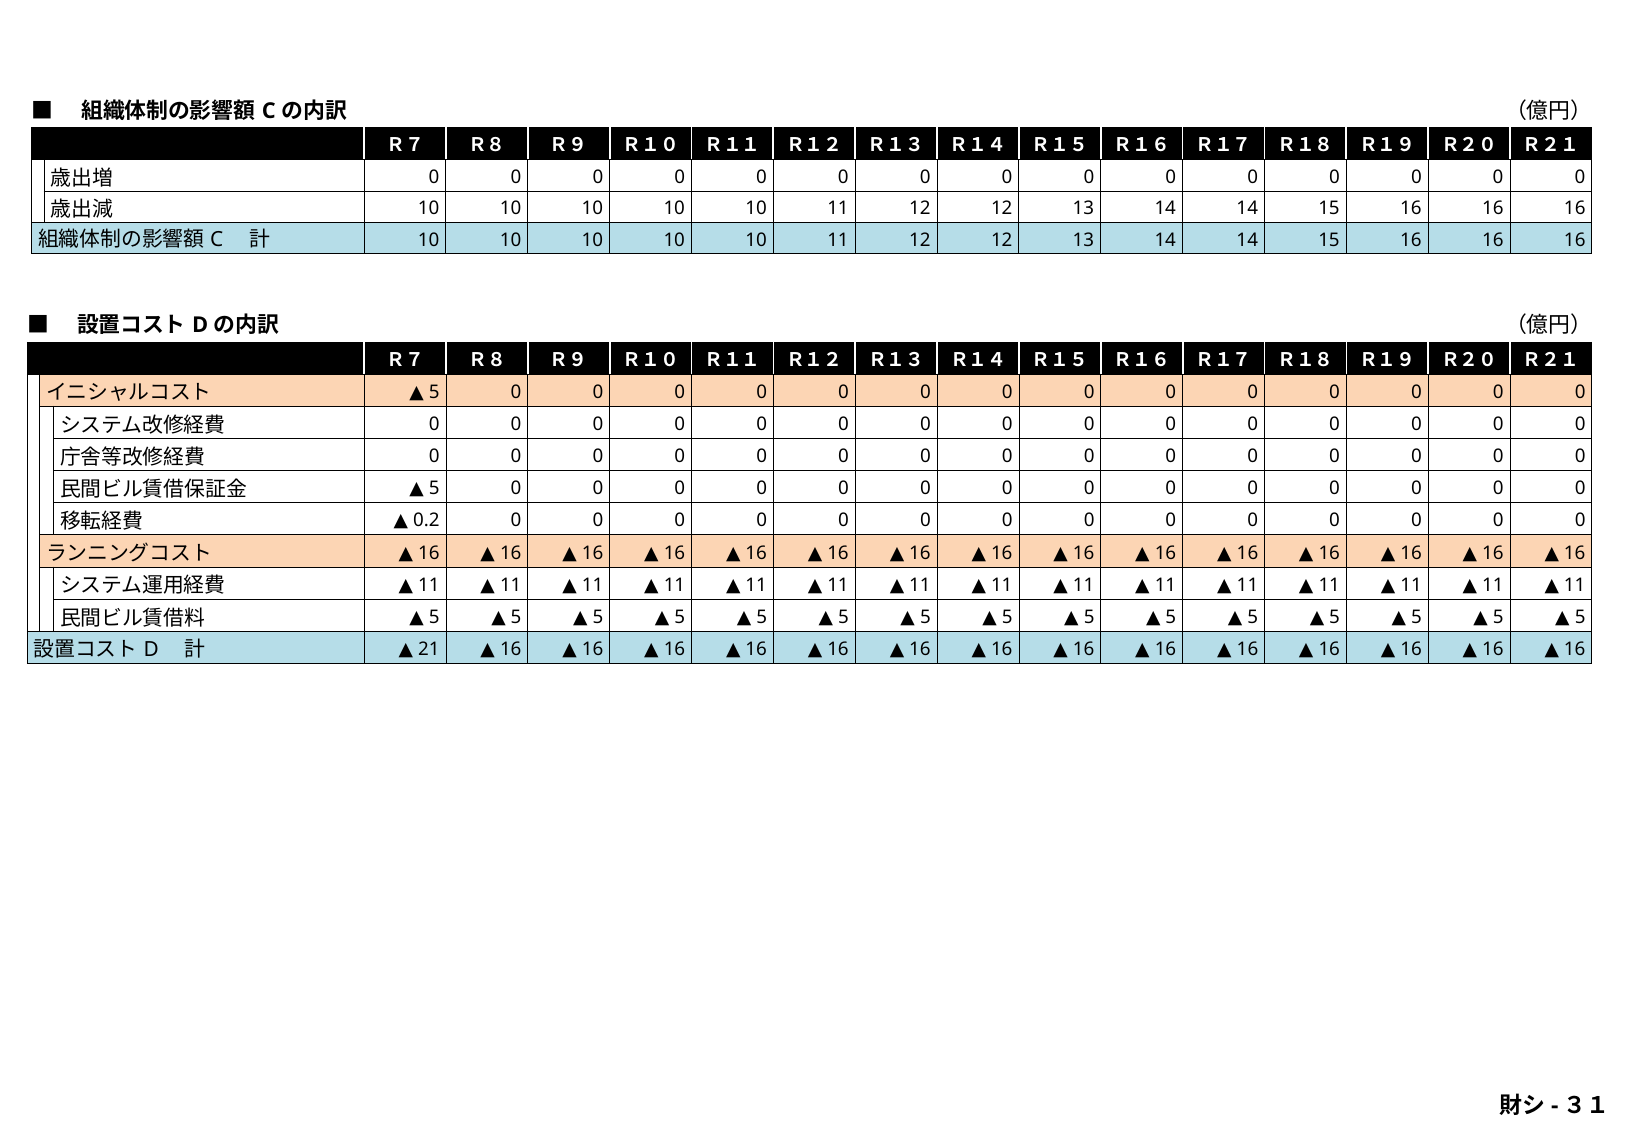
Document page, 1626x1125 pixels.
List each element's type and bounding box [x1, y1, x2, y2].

table_cell [1429, 535, 1510, 567]
table_cell [365, 407, 446, 438]
table_cell [1347, 600, 1428, 631]
table_cell [365, 343, 445, 374]
table_cell [54, 503, 364, 534]
table_cell [1511, 223, 1591, 253]
table_cell [365, 439, 446, 470]
table_cell [528, 223, 609, 253]
table_cell [45, 192, 364, 222]
table_cell [32, 128, 363, 159]
table_cell [528, 568, 609, 599]
table_cell [1020, 343, 1100, 374]
table_cell [774, 568, 855, 599]
table_cell [774, 160, 855, 191]
table_cell [1101, 503, 1182, 534]
table_cell [40, 407, 53, 534]
table_cell [856, 343, 936, 374]
table_cell [1347, 375, 1428, 406]
table_cell [1102, 128, 1182, 159]
table_cell [1511, 192, 1591, 222]
table_cell [447, 503, 527, 534]
table_cell [447, 407, 527, 438]
table_cell [1511, 407, 1591, 438]
table_cell [1183, 471, 1264, 502]
table_cell [1265, 632, 1346, 663]
table_cell [1265, 568, 1346, 599]
table_cell [1347, 128, 1427, 159]
table_cell [1183, 192, 1264, 222]
table_cell [1101, 568, 1182, 599]
table_cell [1265, 375, 1346, 406]
table_cell [1347, 192, 1428, 222]
table_cell [447, 128, 527, 159]
table_cell [1429, 600, 1510, 631]
table_cell [447, 375, 527, 406]
table_cell [447, 471, 527, 502]
table_cell [611, 343, 691, 374]
table_cell [1101, 535, 1182, 567]
table_cell [40, 535, 364, 567]
table_cell [1429, 632, 1510, 663]
table_cell [447, 439, 527, 470]
table_cell [774, 223, 855, 253]
table_cell [1429, 407, 1510, 438]
table_cell [1265, 471, 1346, 502]
table_cell [1429, 375, 1510, 406]
table_cell [1429, 343, 1509, 374]
table_cell [692, 471, 773, 502]
table_cell [774, 192, 855, 222]
table_cell [1019, 192, 1100, 222]
table_cell [938, 503, 1019, 534]
table_cell [856, 223, 937, 253]
table_cell [365, 503, 446, 534]
table_cell [610, 439, 691, 470]
table_cell [528, 407, 609, 438]
table_cell [1347, 535, 1428, 567]
table_cell [692, 535, 773, 567]
table_cell [32, 223, 364, 253]
table_cell [692, 343, 773, 374]
table_cell [1101, 407, 1182, 438]
table_cell [1101, 439, 1182, 470]
table_cell [1511, 375, 1591, 406]
table_cell [1265, 128, 1345, 159]
table_cell [938, 375, 1019, 406]
table_cell [1347, 471, 1428, 502]
table_cell [1183, 535, 1264, 567]
table_cell [447, 632, 527, 663]
table_cell [1511, 503, 1591, 534]
table_cell [40, 375, 364, 406]
table_cell [1429, 439, 1510, 470]
table_cell [1020, 535, 1100, 567]
table_cell [1020, 439, 1100, 470]
table_cell [938, 128, 1018, 159]
table_cell [774, 503, 855, 534]
table_cell [365, 192, 445, 222]
table_cell [1101, 160, 1182, 191]
table_cell [610, 407, 691, 438]
table_cell [365, 160, 445, 191]
table_cell [45, 160, 364, 191]
table_header [32, 91, 1592, 127]
table_cell [54, 471, 364, 502]
table_cell [1429, 223, 1510, 253]
table_cell [610, 192, 691, 222]
table_cell [447, 535, 527, 567]
table_cell [856, 600, 937, 631]
table_cell [692, 223, 773, 253]
table_cell [365, 632, 446, 663]
table_cell [1265, 503, 1346, 534]
table_cell [692, 192, 773, 222]
table_cell [610, 568, 691, 599]
table_cell [692, 128, 772, 159]
table_cell [938, 343, 1018, 374]
table_cell [1429, 568, 1510, 599]
table_cell [1265, 439, 1346, 470]
table_cell [1511, 343, 1591, 374]
table_cell [1511, 535, 1591, 567]
table_cell [611, 128, 691, 159]
table_cell [1020, 375, 1100, 406]
table_cell [1101, 192, 1182, 222]
table_cell [529, 343, 609, 374]
table_cell [54, 439, 364, 470]
table_cell [938, 192, 1018, 222]
table_cell [856, 439, 937, 470]
table_cell [1020, 568, 1100, 599]
table_cell [938, 471, 1019, 502]
table_cell [938, 632, 1019, 663]
table_cell [446, 160, 527, 191]
table_cell [1429, 128, 1509, 159]
table_cell [1511, 471, 1591, 502]
table_cell [938, 439, 1019, 470]
table_cell [528, 160, 609, 191]
table_cell [1020, 632, 1100, 663]
table_cell [1347, 160, 1428, 191]
table_cell [365, 568, 446, 599]
table_cell [446, 192, 527, 222]
table_cell [1183, 407, 1264, 438]
table_cell [610, 375, 691, 406]
table_cell [1429, 192, 1510, 222]
table_cell [692, 439, 773, 470]
table_cell [1101, 600, 1182, 631]
table_cell [528, 375, 609, 406]
table_cell [54, 407, 364, 438]
table_cell [1020, 600, 1100, 631]
table_cell [856, 407, 937, 438]
table_cell [1347, 503, 1428, 534]
table_cell [1511, 439, 1591, 470]
table_cell [40, 568, 53, 631]
table_cell [610, 160, 691, 191]
table_cell [1183, 128, 1264, 159]
table_cell [692, 600, 773, 631]
table_cell [28, 632, 364, 663]
table_cell [692, 160, 773, 191]
table_cell [692, 568, 773, 599]
table_cell [446, 223, 527, 253]
table_cell [528, 503, 609, 534]
table_cell [528, 471, 609, 502]
table_cell [774, 343, 854, 374]
table_cell [856, 471, 937, 502]
table_cell [365, 375, 446, 406]
table_cell [856, 568, 937, 599]
table_cell [1347, 343, 1427, 374]
table_cell [1347, 407, 1428, 438]
table_cell [365, 471, 446, 502]
table_cell [528, 600, 609, 631]
table_cell [1511, 632, 1591, 663]
table_cell [1020, 407, 1100, 438]
table_cell [447, 568, 527, 599]
table_cell [529, 128, 609, 159]
table_cell [774, 439, 855, 470]
table_cell [856, 535, 937, 567]
table_cell [856, 128, 936, 159]
table_cell [1020, 503, 1100, 534]
table_cell [1101, 223, 1182, 253]
table_cell [1019, 160, 1100, 191]
table_cell [1265, 407, 1346, 438]
table_cell [1020, 128, 1100, 159]
table_cell [54, 600, 364, 631]
table_cell [1347, 568, 1428, 599]
table_cell [692, 503, 773, 534]
table_cell [938, 568, 1019, 599]
table_cell [1020, 471, 1100, 502]
table_cell [1265, 223, 1346, 253]
table_cell [447, 343, 527, 374]
table_cell [1183, 600, 1264, 631]
table_cell [365, 600, 446, 631]
table_cell [1265, 192, 1346, 222]
table_cell [1019, 223, 1100, 253]
text_box [1455, 1083, 1625, 1125]
table_cell [774, 407, 855, 438]
table_cell [447, 600, 527, 631]
table_cell [938, 407, 1019, 438]
table_cell [1265, 535, 1346, 567]
table_cell [1183, 439, 1264, 470]
table_cell [856, 375, 937, 406]
table_cell [692, 632, 773, 663]
table_cell [365, 223, 445, 253]
table_cell [774, 600, 855, 631]
table_cell [528, 192, 609, 222]
table_header [27, 303, 1592, 342]
table_cell [774, 128, 854, 159]
table_cell [610, 223, 691, 253]
table_cell [1265, 160, 1346, 191]
table_cell [774, 535, 855, 567]
table_cell [1183, 632, 1264, 663]
table_cell [365, 128, 445, 159]
table_cell [692, 375, 773, 406]
table_cell [1265, 600, 1346, 631]
table_cell [610, 632, 691, 663]
table_cell [1429, 160, 1510, 191]
table_cell [856, 503, 937, 534]
table_cell [1265, 343, 1346, 374]
table_cell [774, 375, 855, 406]
table_cell [1347, 223, 1428, 253]
table_cell [54, 568, 364, 599]
table_cell [938, 600, 1019, 631]
table_cell [1101, 632, 1182, 663]
table_cell [774, 471, 855, 502]
table_cell [1511, 568, 1591, 599]
table_cell [1429, 503, 1510, 534]
table_cell [528, 439, 609, 470]
table_cell [1347, 632, 1428, 663]
table_cell [1511, 600, 1591, 631]
table_cell [365, 535, 446, 567]
table_cell [1102, 343, 1182, 374]
table_cell [28, 375, 39, 631]
table_cell [528, 535, 609, 567]
table_cell [1511, 128, 1591, 159]
table_cell [1347, 439, 1428, 470]
table_cell [856, 192, 937, 222]
table_cell [1429, 471, 1510, 502]
table_cell [1183, 503, 1264, 534]
table_cell [938, 535, 1019, 567]
table_cell [1101, 375, 1182, 406]
table_cell [1183, 160, 1264, 191]
table_cell [610, 471, 691, 502]
table_cell [938, 223, 1018, 253]
table_cell [692, 407, 773, 438]
table_cell [1511, 160, 1591, 191]
table_cell [528, 632, 609, 663]
table_cell [610, 503, 691, 534]
table_cell [610, 600, 691, 631]
table_cell [1183, 223, 1264, 253]
table_cell [28, 343, 363, 374]
table_cell [856, 632, 937, 663]
table_cell [938, 160, 1018, 191]
table_cell [32, 160, 44, 222]
table_cell [610, 535, 691, 567]
table_cell [1183, 375, 1264, 406]
table_cell [1101, 471, 1182, 502]
table_cell [856, 160, 937, 191]
table_cell [774, 632, 855, 663]
table_cell [1184, 343, 1264, 374]
table_cell [1183, 568, 1264, 599]
